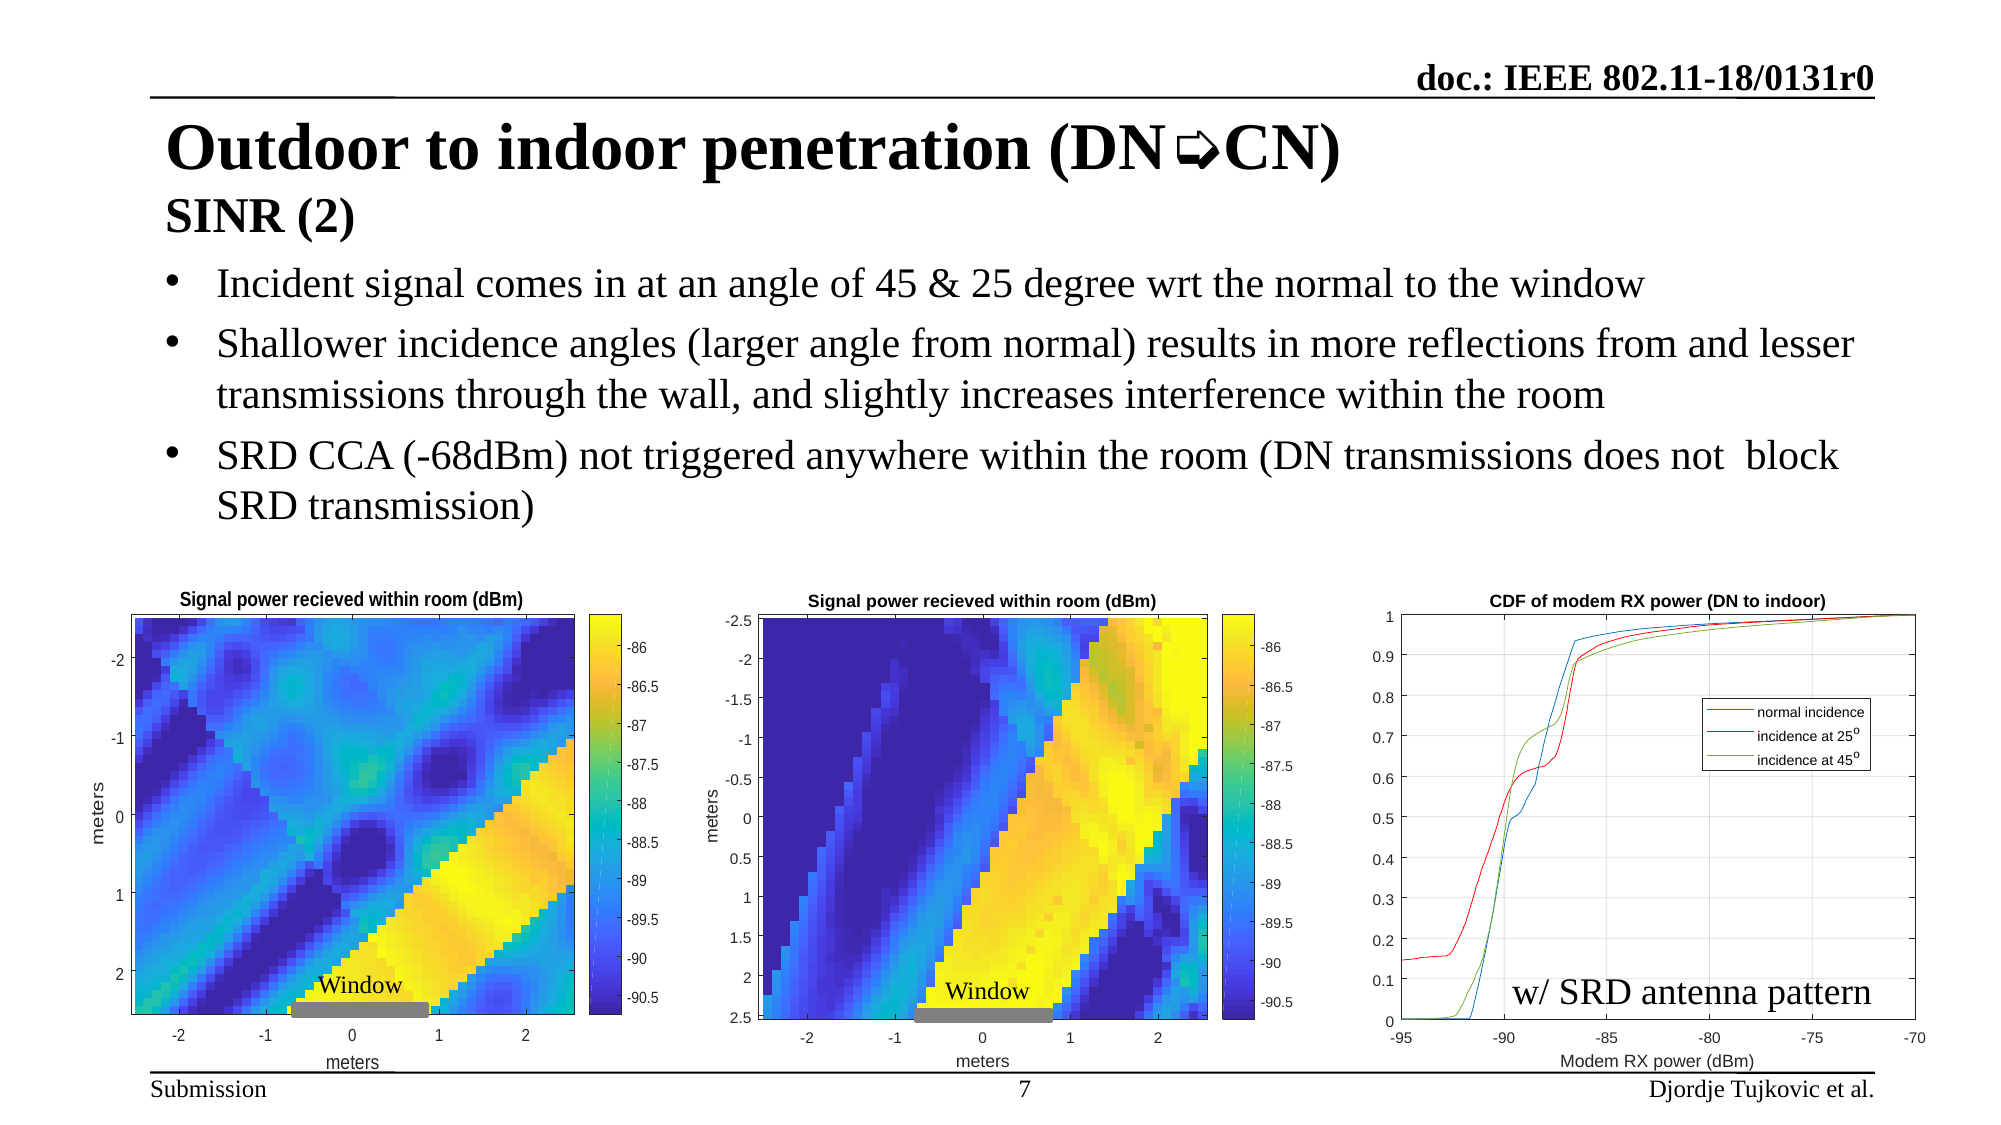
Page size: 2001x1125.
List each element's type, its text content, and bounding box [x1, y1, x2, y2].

footer Djordje Tujkovic et al. [1169, 1081, 1876, 1111]
title Outdoor to indoor penetration (DN➭CN) SINR (2) [149, 97, 1876, 248]
list Incident signal comes in at an angle of 45 & 25 degree wrt the normal to the window Shallower incidence angles (larger angle from normal) results in more reflections from and lesser transmissions through the wall, and slightly increases interference within the room SRD CCA (-68dBm) not triggered anywhere within the room (DN transmissions does not block SRD transmission) [149, 247, 1937, 540]
slide_number 7 [936, 1081, 1113, 1111]
picture [57, 577, 1977, 1073]
